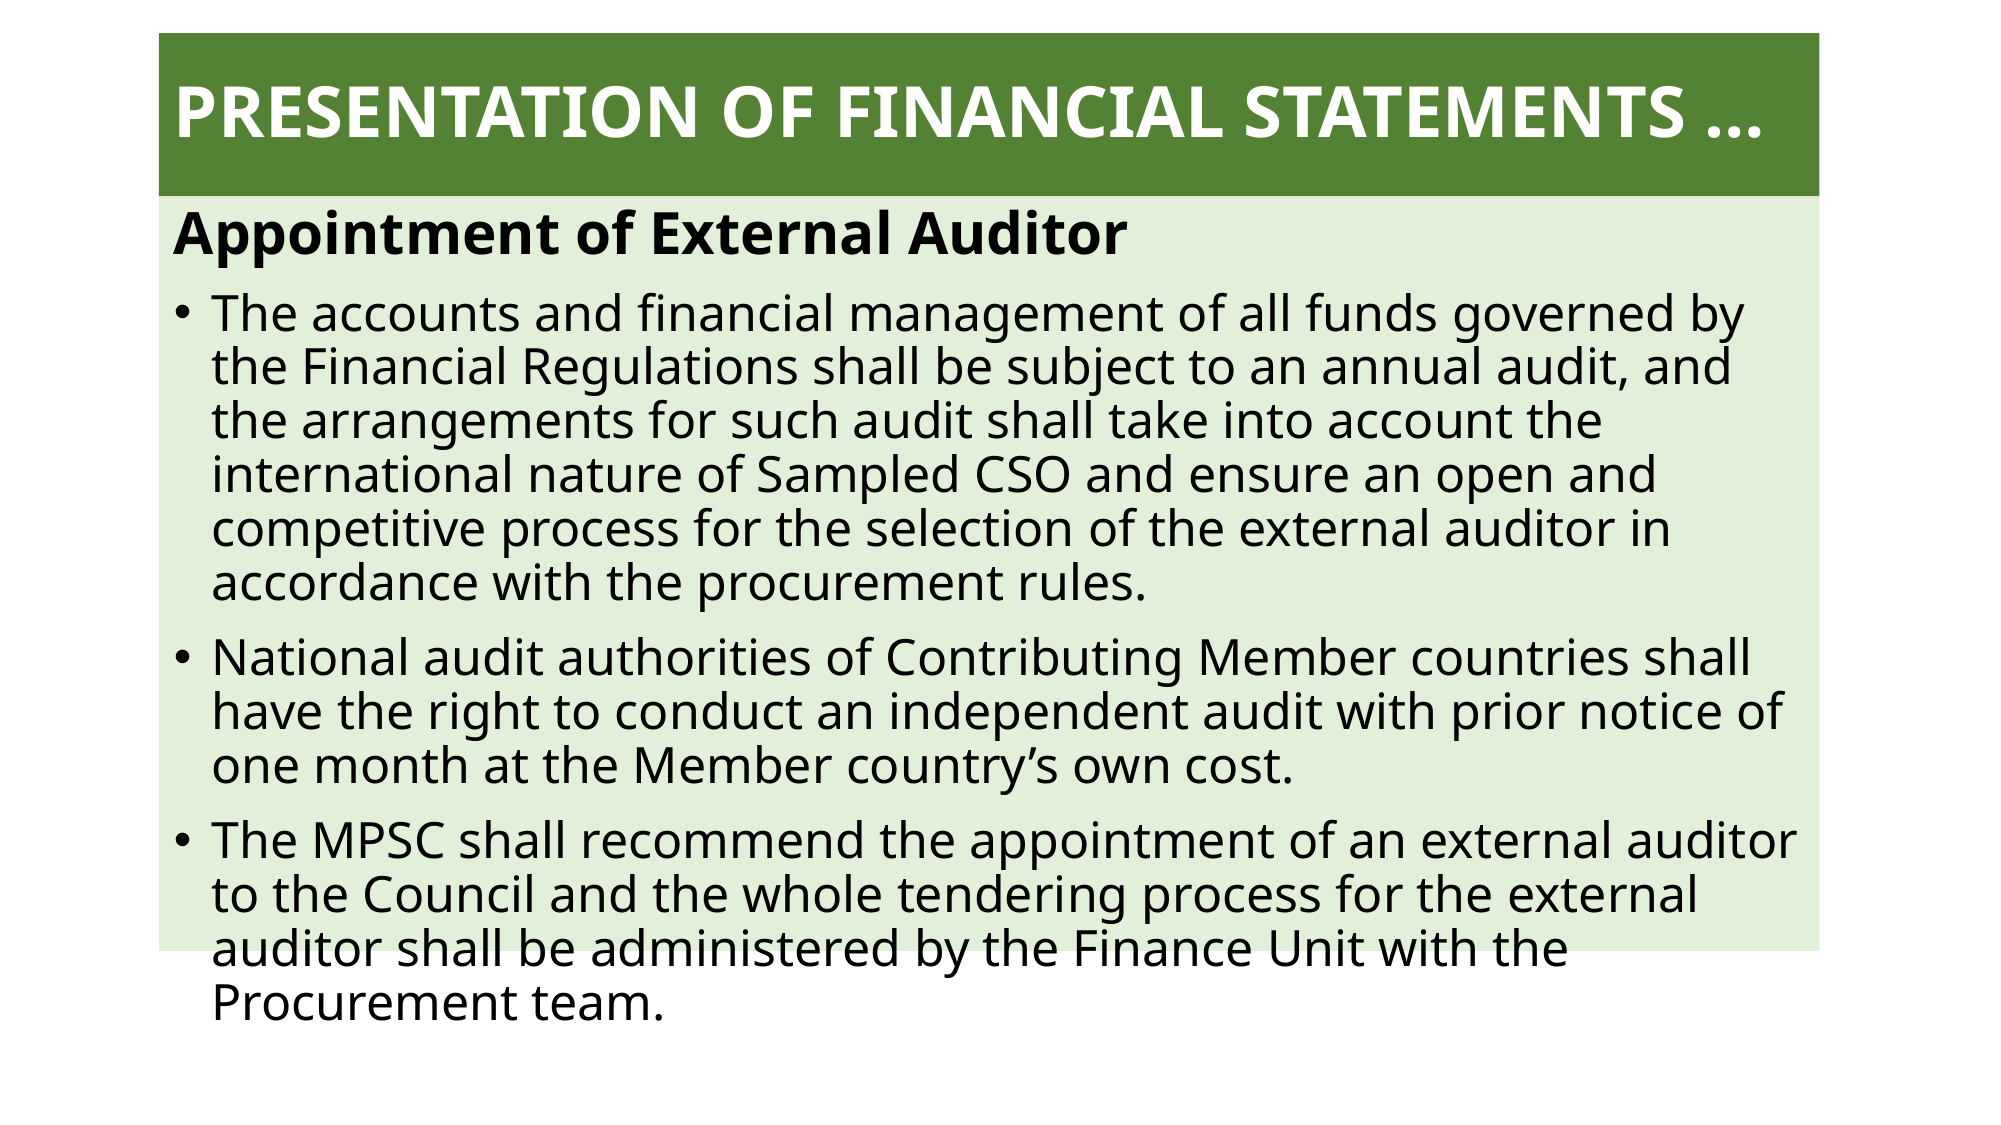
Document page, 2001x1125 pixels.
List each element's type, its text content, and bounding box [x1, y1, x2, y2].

list Appointment of External Auditor The accounts and financial management of all funds governed by the Financial Regulations shall be subject to an annual audit, and the arrangements for such audit shall take into account the international nature of Sampled CSO and ensure an open and competitive process for the selection of the external auditor in accordance with the procurement rules. National audit authorities of Contributing Member countries shall have the right to conduct an independent audit with prior notice of one month at the Member country’s own cost. The MPSC shall recommend the appointment of an external auditor to the Council and the whole tendering process for the external auditor shall be administered by the Finance Unit with the Procurement team. [158, 196, 1820, 951]
title PRESENTATION OF FINANCIAL STATEMENTS … [158, 33, 1820, 196]
